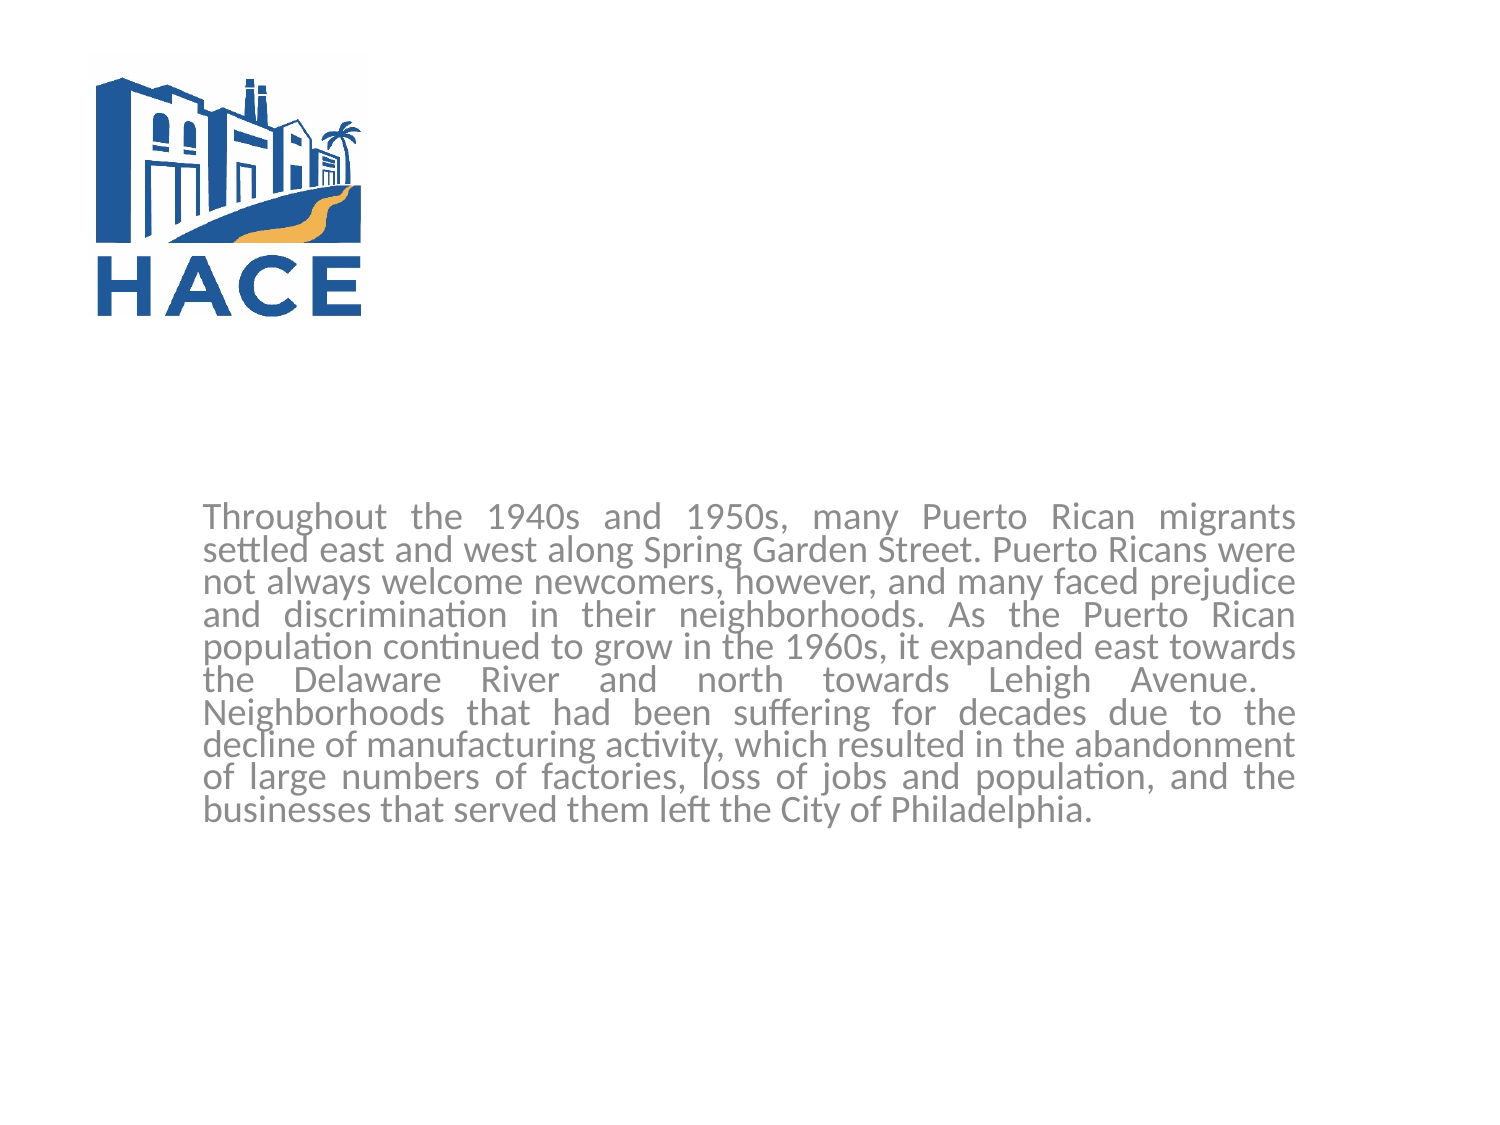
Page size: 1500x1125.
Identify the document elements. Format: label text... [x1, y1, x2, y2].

subtitle Throughout the 1940s and 1950s, many Puerto Rican migrants settled east and west along Spring Garden Street. Puerto Ricans were not always welcome newcomers, however, and many faced prejudice and discrimination in their neighborhoods. As the Puerto Rican population continued to grow in the 1960s, it expanded east towards the Delaware River and north towards Lehigh Avenue. Neighborhoods that had been suffering for decades due to the decline of manufacturing activity, which resulted in the abandonment of large numbers of factories, loss of jobs and population, and the businesses that served them left the City of Philadelphia. [187, 496, 1313, 863]
picture [87, 51, 369, 317]
